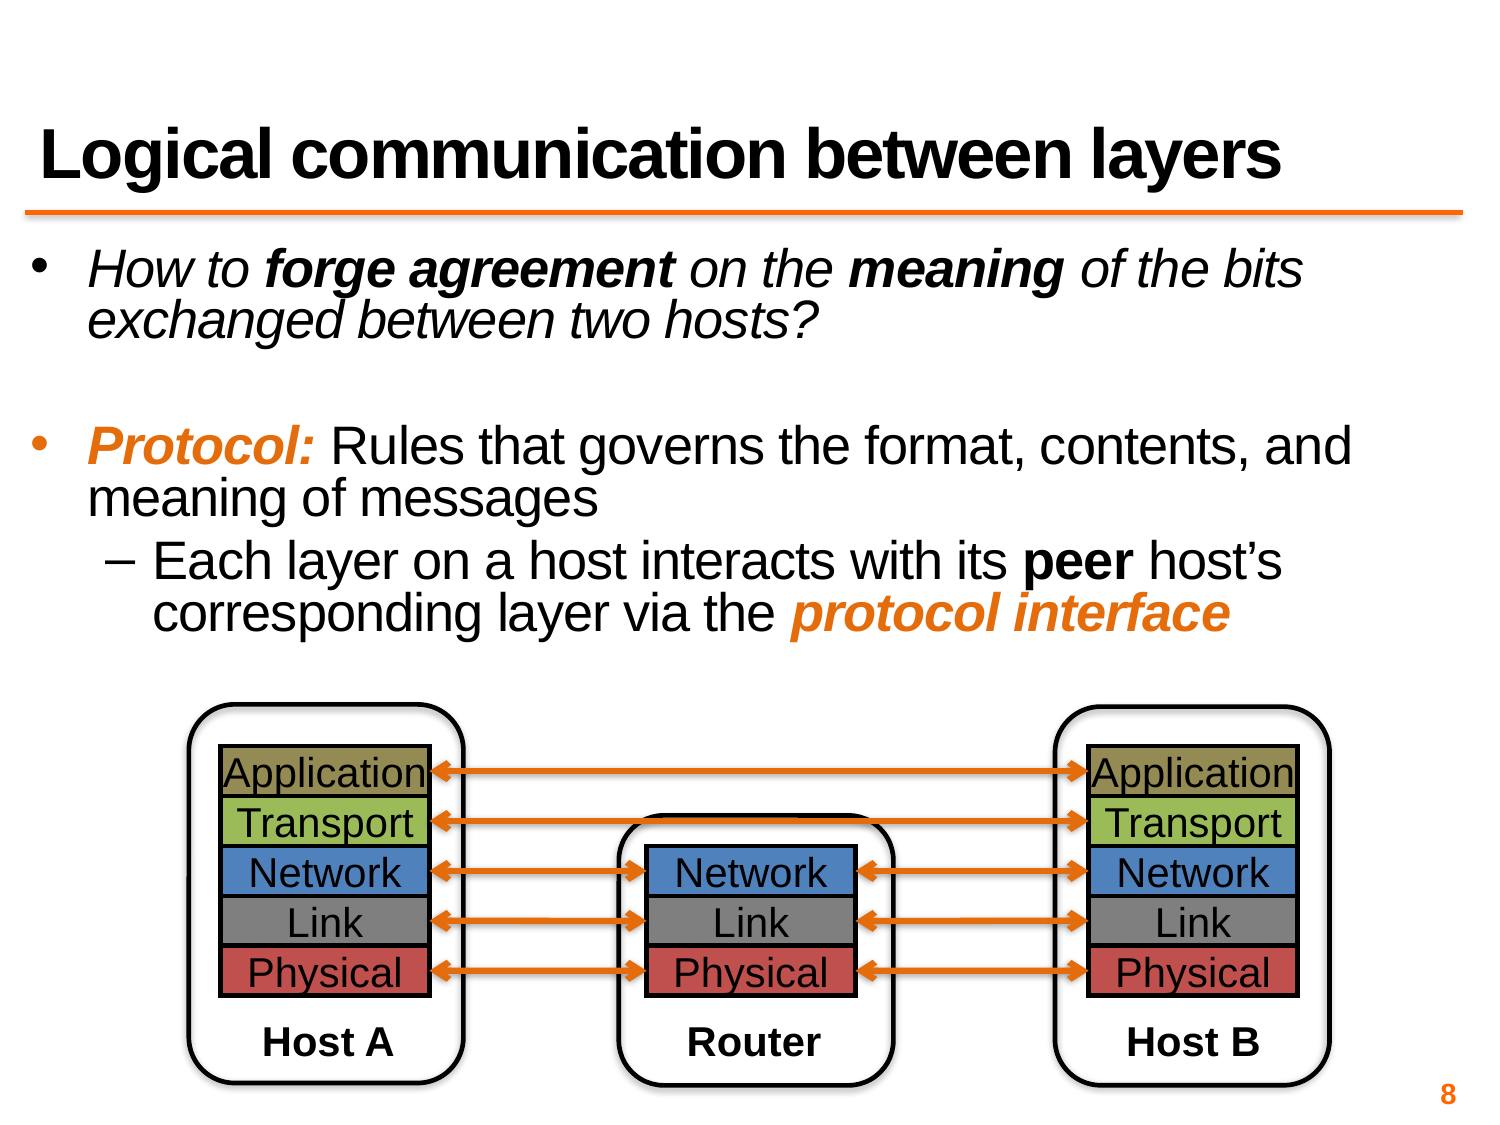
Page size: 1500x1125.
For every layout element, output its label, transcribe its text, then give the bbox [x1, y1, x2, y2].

text_box [618, 979, 895, 1087]
slide_number 8 [1112, 1074, 1463, 1110]
list How to forge agreement on the meaning of the bits exchanged between two hosts? Protocol: Rules that governs the format, contents, and meaning of messages Each layer on a host interacts with its peer host’s corresponding layer via the protocol interface [24, 239, 1464, 659]
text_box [429, 770, 1089, 971]
title Logical communication between layers [24, 24, 1463, 201]
text_box [188, 703, 465, 1084]
text_box [1054, 705, 1331, 1087]
